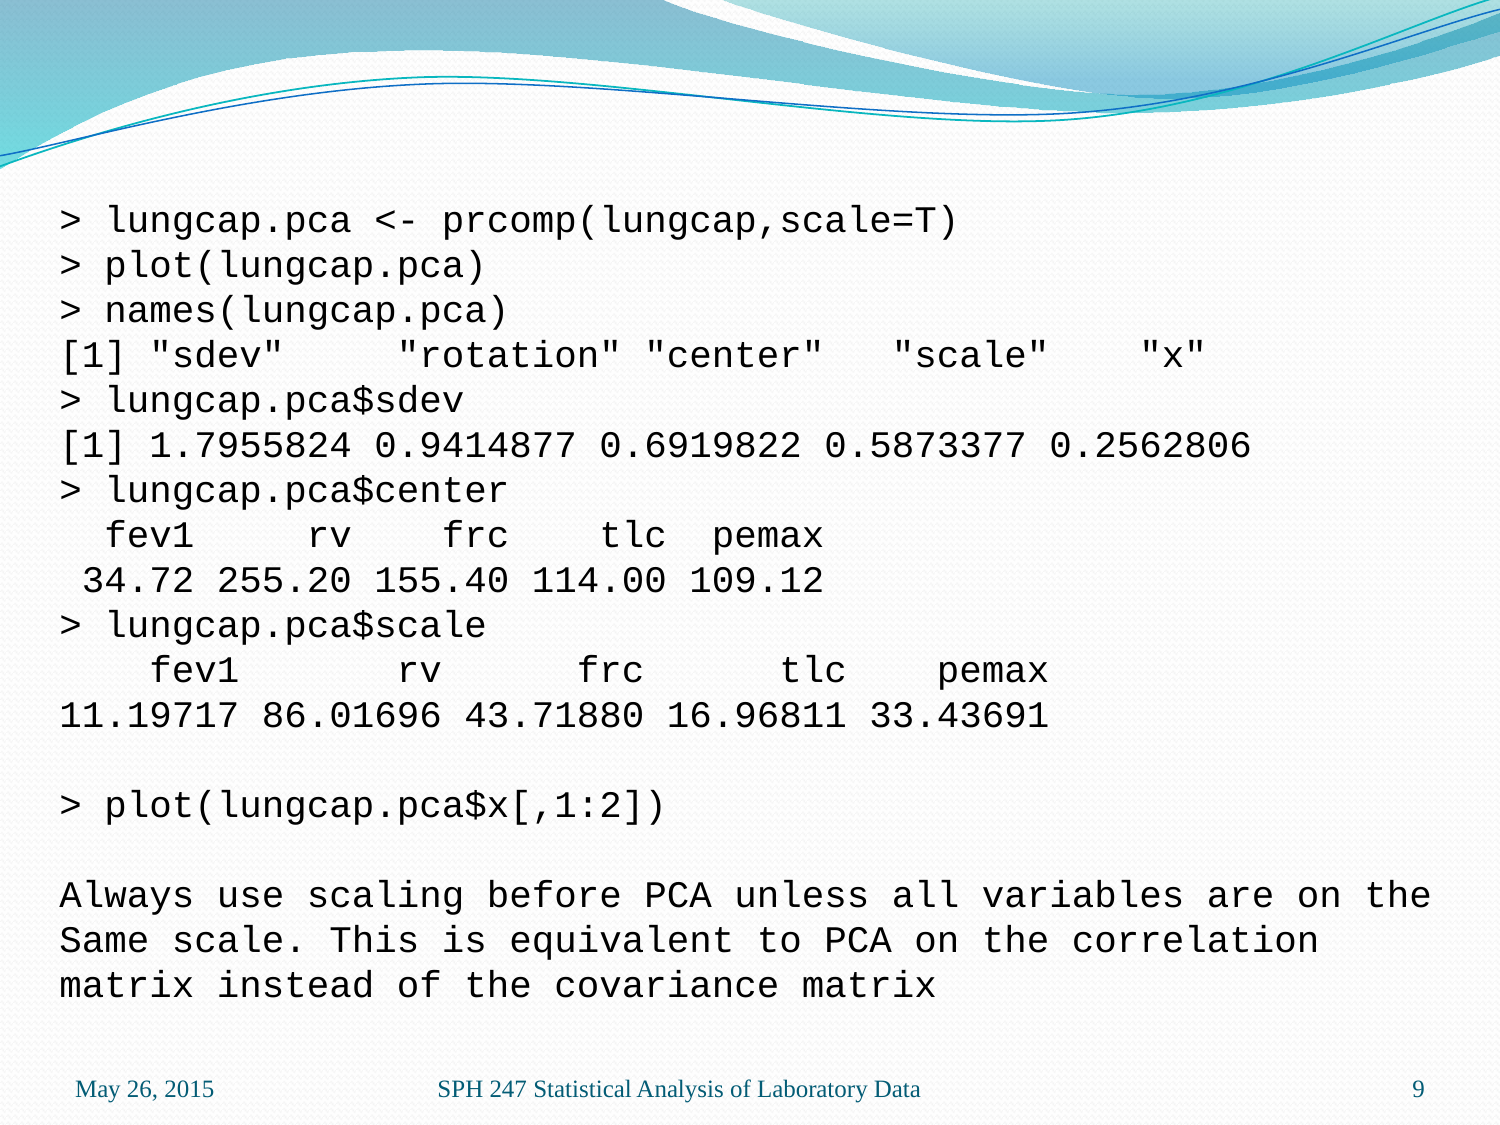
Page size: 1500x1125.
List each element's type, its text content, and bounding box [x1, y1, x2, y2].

slide_number 9 [1299, 1042, 1425, 1103]
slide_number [75, 1042, 425, 1103]
text_box > lungcap.pca <- prcomp(lungcap,scale=T) > plot(lungcap.pca) > names(lungcap.pca) [1] "sdev" "rotation" "center" "scale" "x" > lungcap.pca$sdev [1] 1.7955824 0.9414877 0.6919822 0.5873377 0.2562806 > lungcap.pca$center fev1 rv frc tlc pemax 34.72 255.20 155.40 114.00 109.12 > lungcap.pca$scale fev1 rv frc tlc pemax 11.19717 86.01696 43.71880 16.96811 33.43691 > plot(lungcap.pca$x[,1:2]) Always use scaling before PCA unless all variables are on the Same scale. This is equivalent to PCA on the correlation matrix instead of the covariance matrix [44, 187, 1447, 1013]
footer SPH 247 Statistical Analysis of Laboratory Data [437, 1042, 988, 1103]
